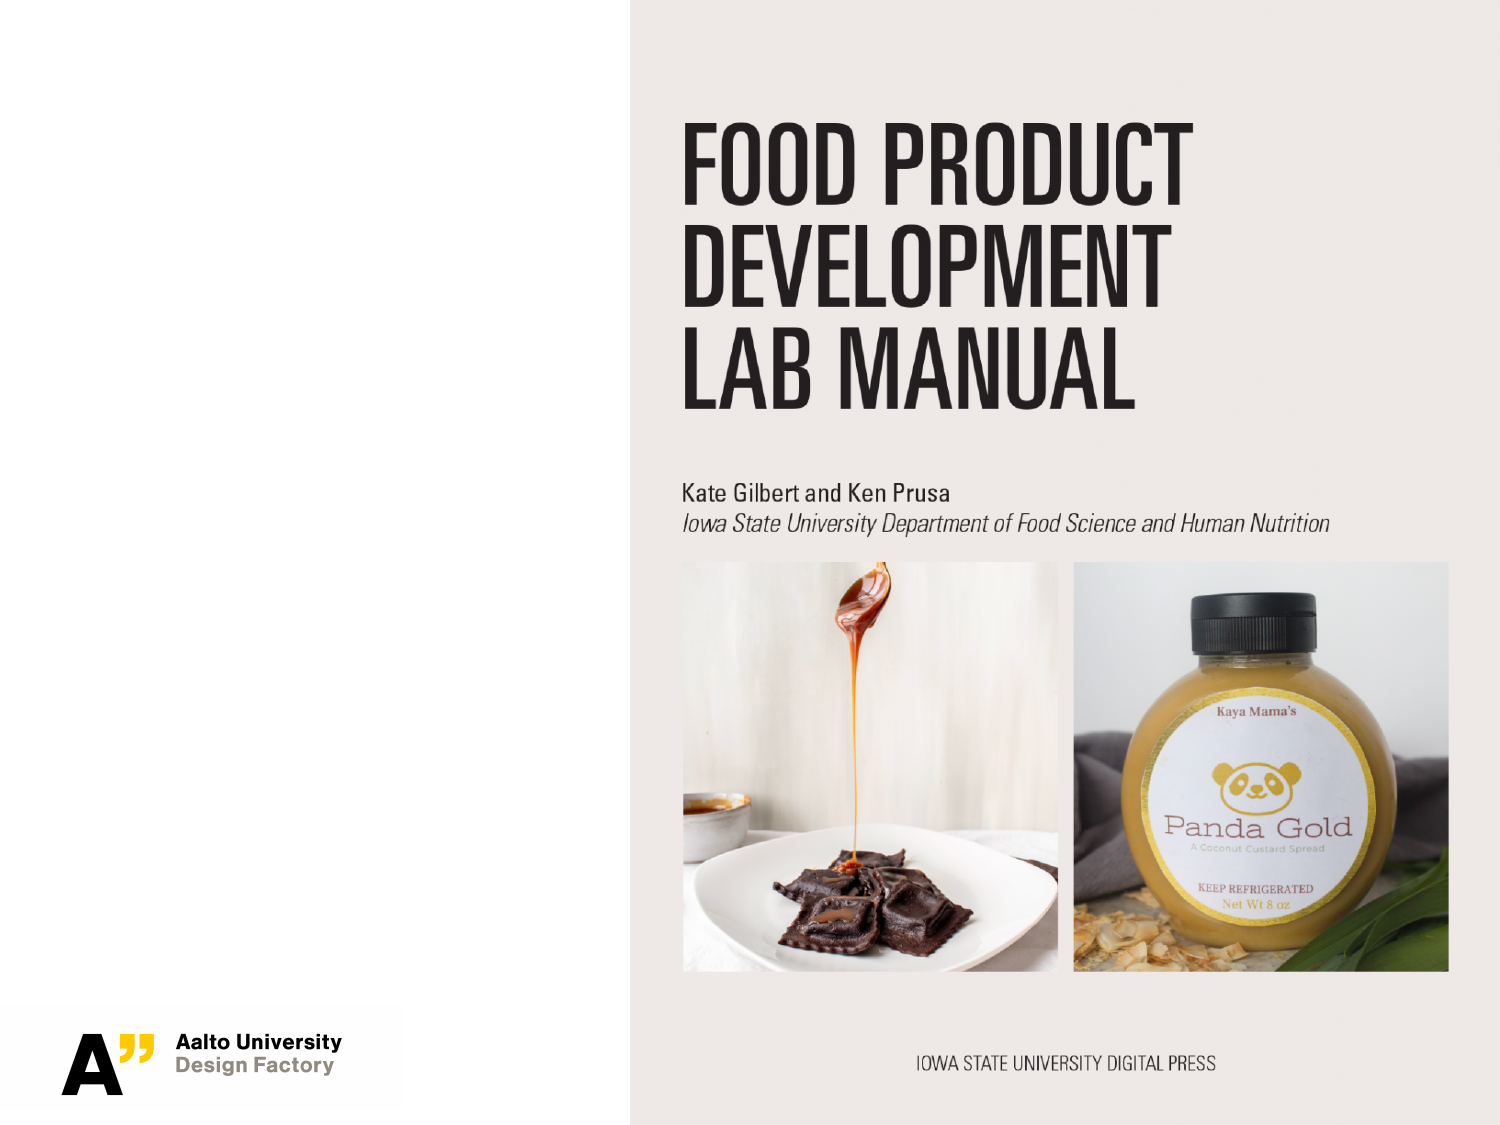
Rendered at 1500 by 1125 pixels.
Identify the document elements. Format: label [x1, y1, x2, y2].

picture [0, 1004, 403, 1109]
picture [630, 0, 1500, 1125]
